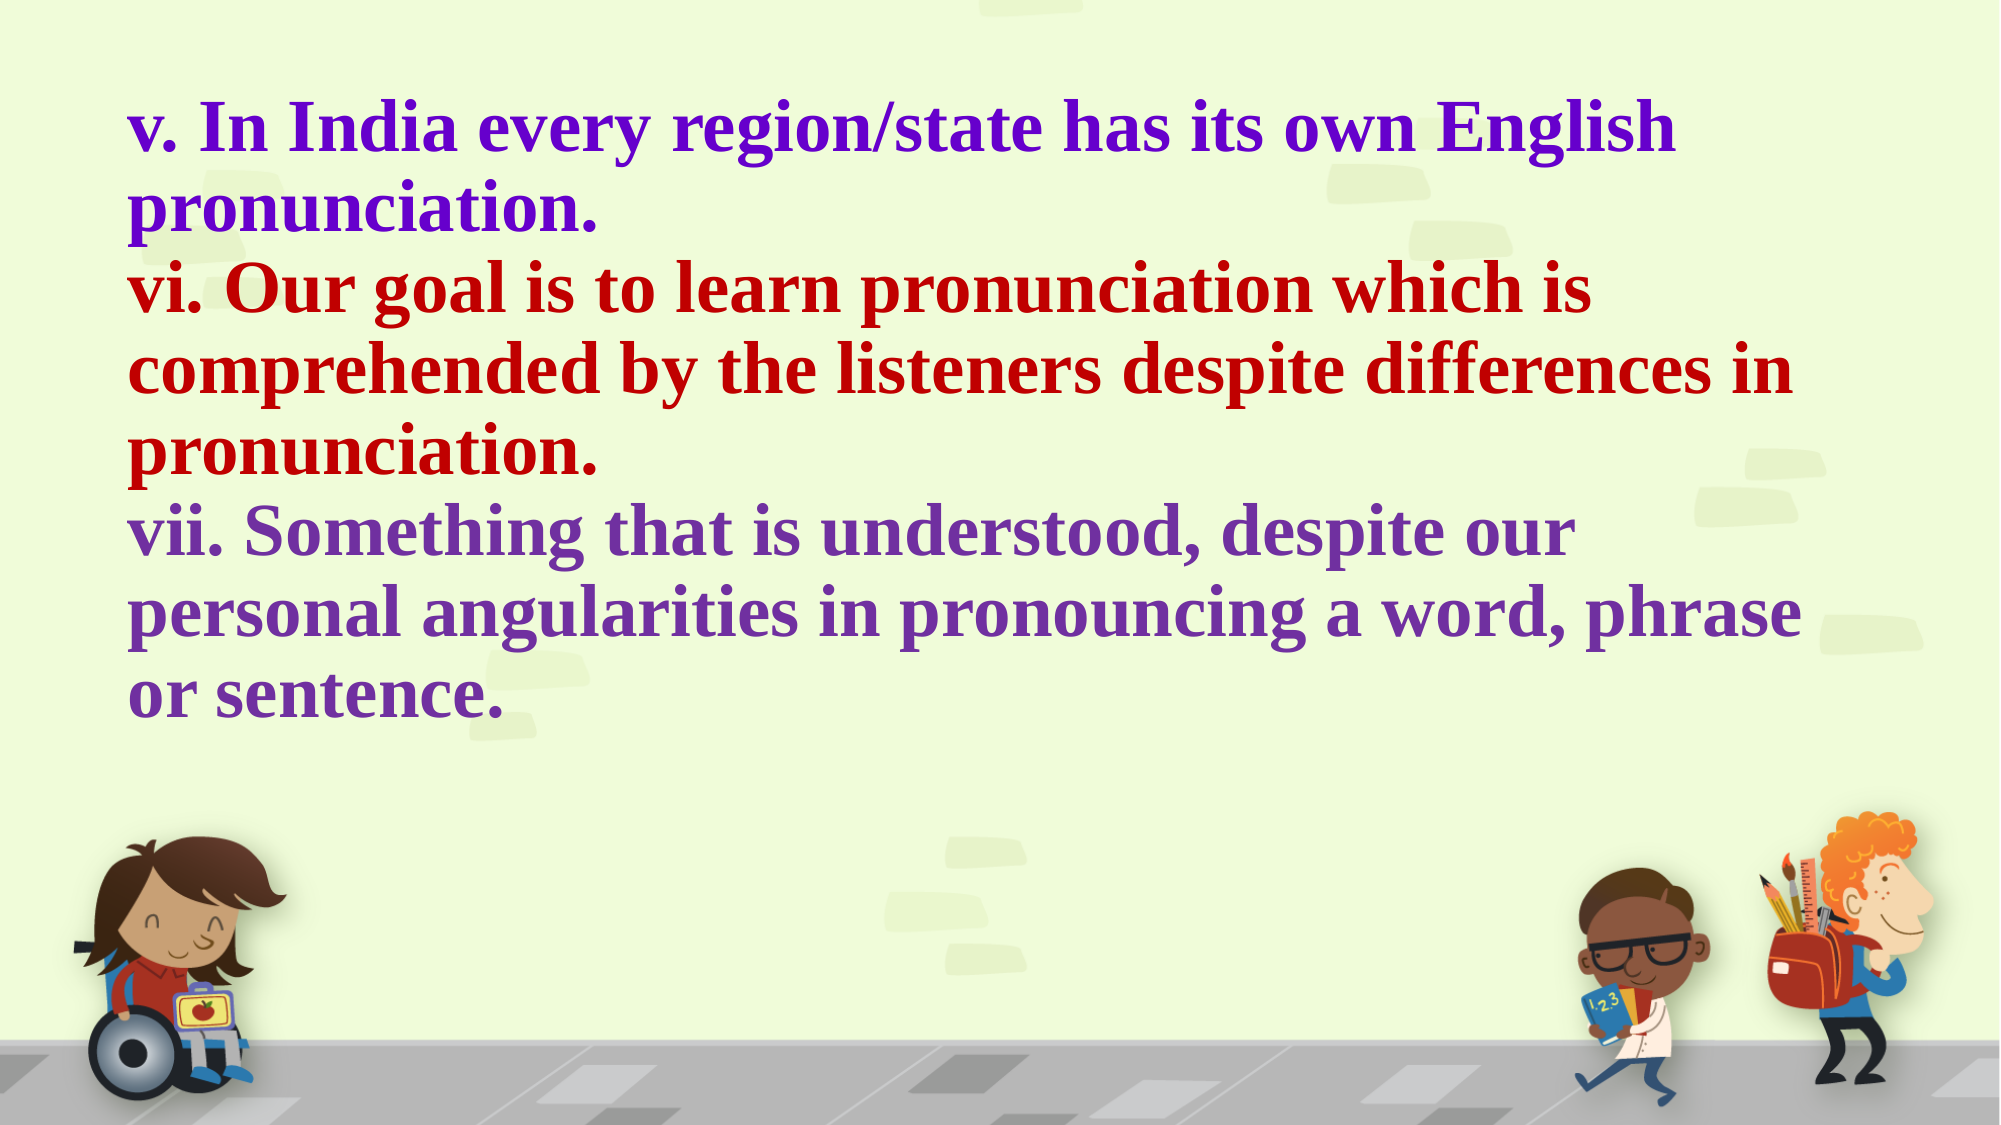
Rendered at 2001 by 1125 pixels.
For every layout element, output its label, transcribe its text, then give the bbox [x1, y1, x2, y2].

picture [0, 0, 2000, 1125]
title v. In India every region/state has its own English pronunciation. vi. Our goal is to learn pronunciation which is comprehended by the listeners despite differences in pronunciation. vii. Something that is understood, despite our personal angularities in pronouncing a word, phrase or sentence. [112, 87, 1850, 913]
